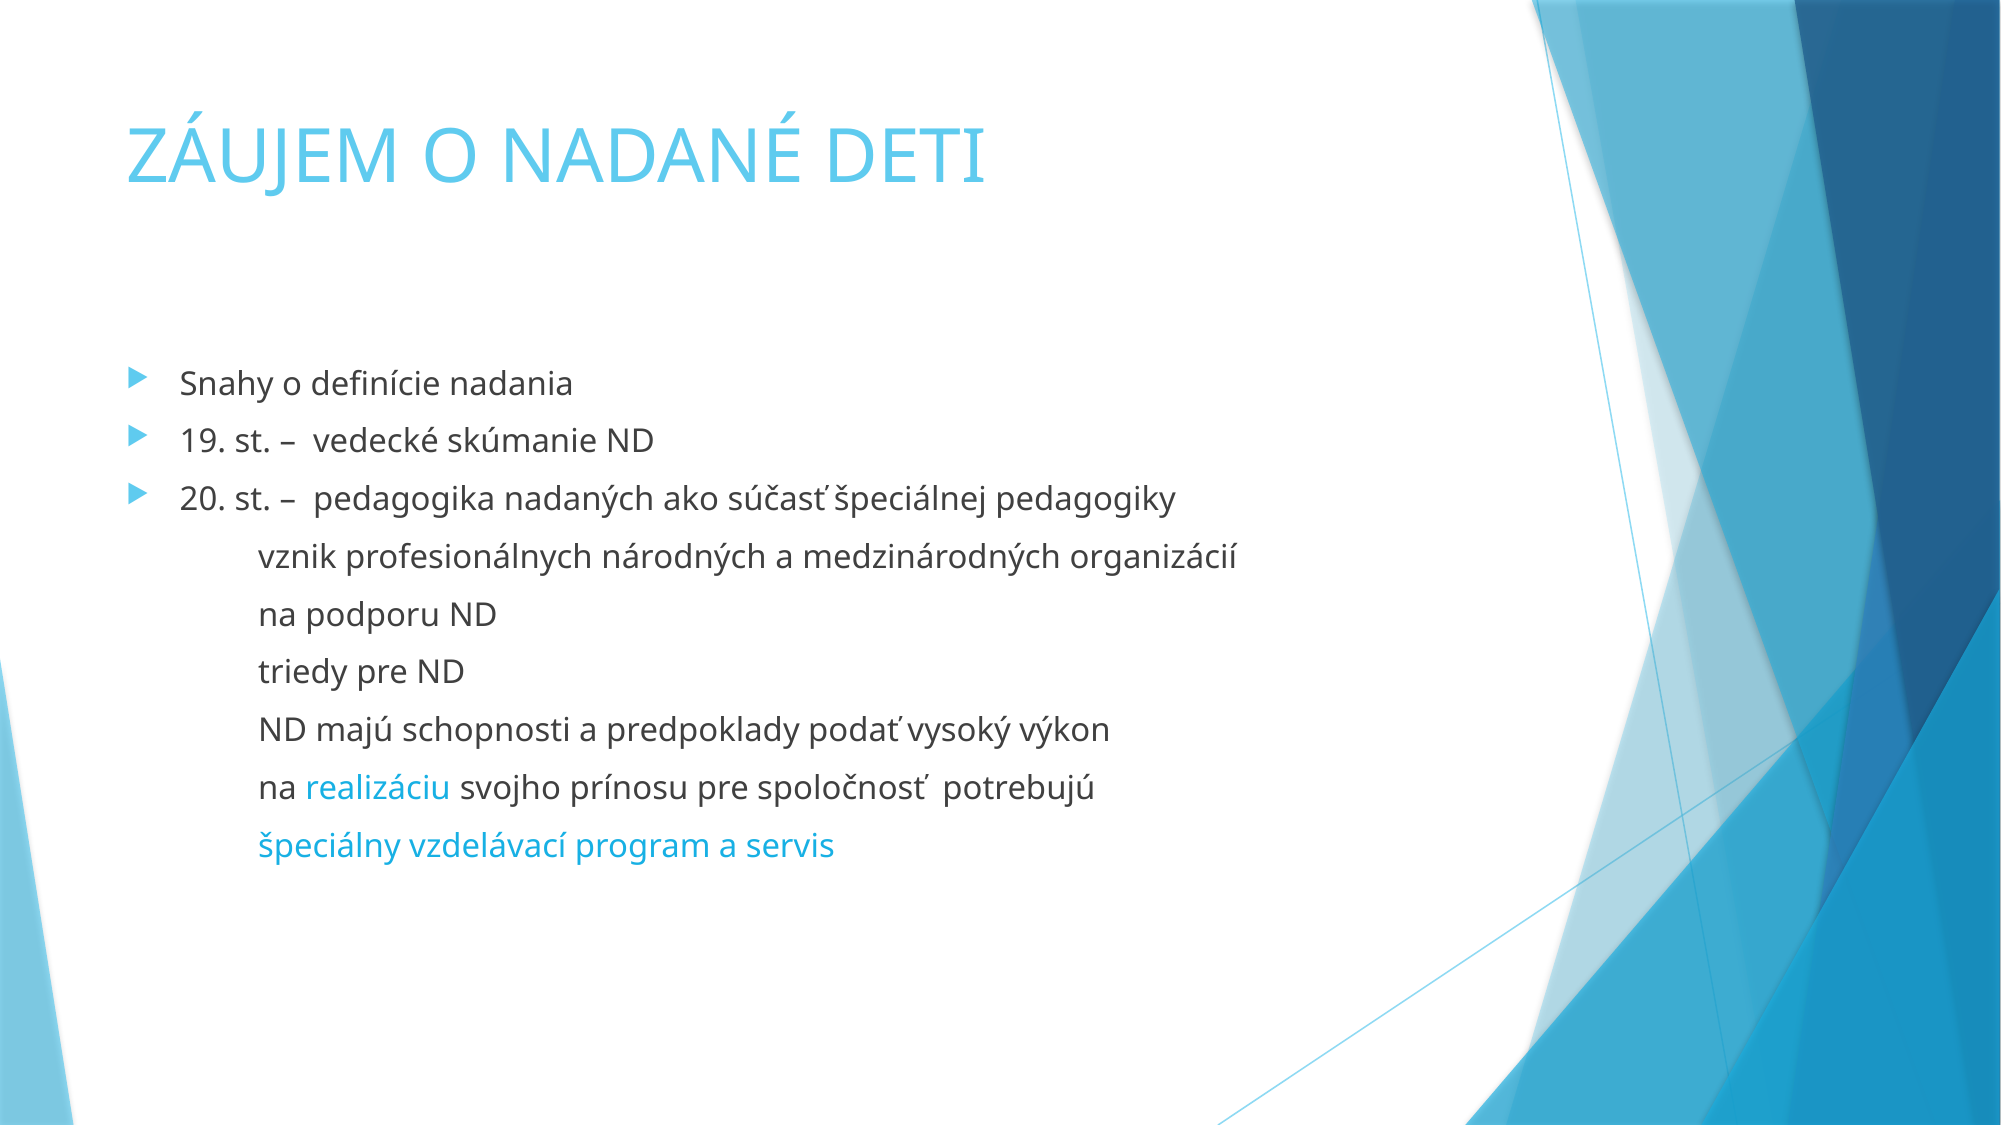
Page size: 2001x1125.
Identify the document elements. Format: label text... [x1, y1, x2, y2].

list Snahy o definície nadania 19. st. – vedecké skúmanie ND 20. st. – pedagogika nadaných ako súčasť špeciálnej pedagogiky vznik profesionálnych národných a medzinárodných organizácií na podporu ND triedy pre ND ND majú schopnosti a predpoklady podať vysoký výkon na realizáciu svojho prínosu pre spoločnosť potrebujú špeciálny vzdelávací program a servis [111, 354, 1522, 992]
title ZÁUJEM O NADANÉ DETI [111, 99, 1522, 317]
